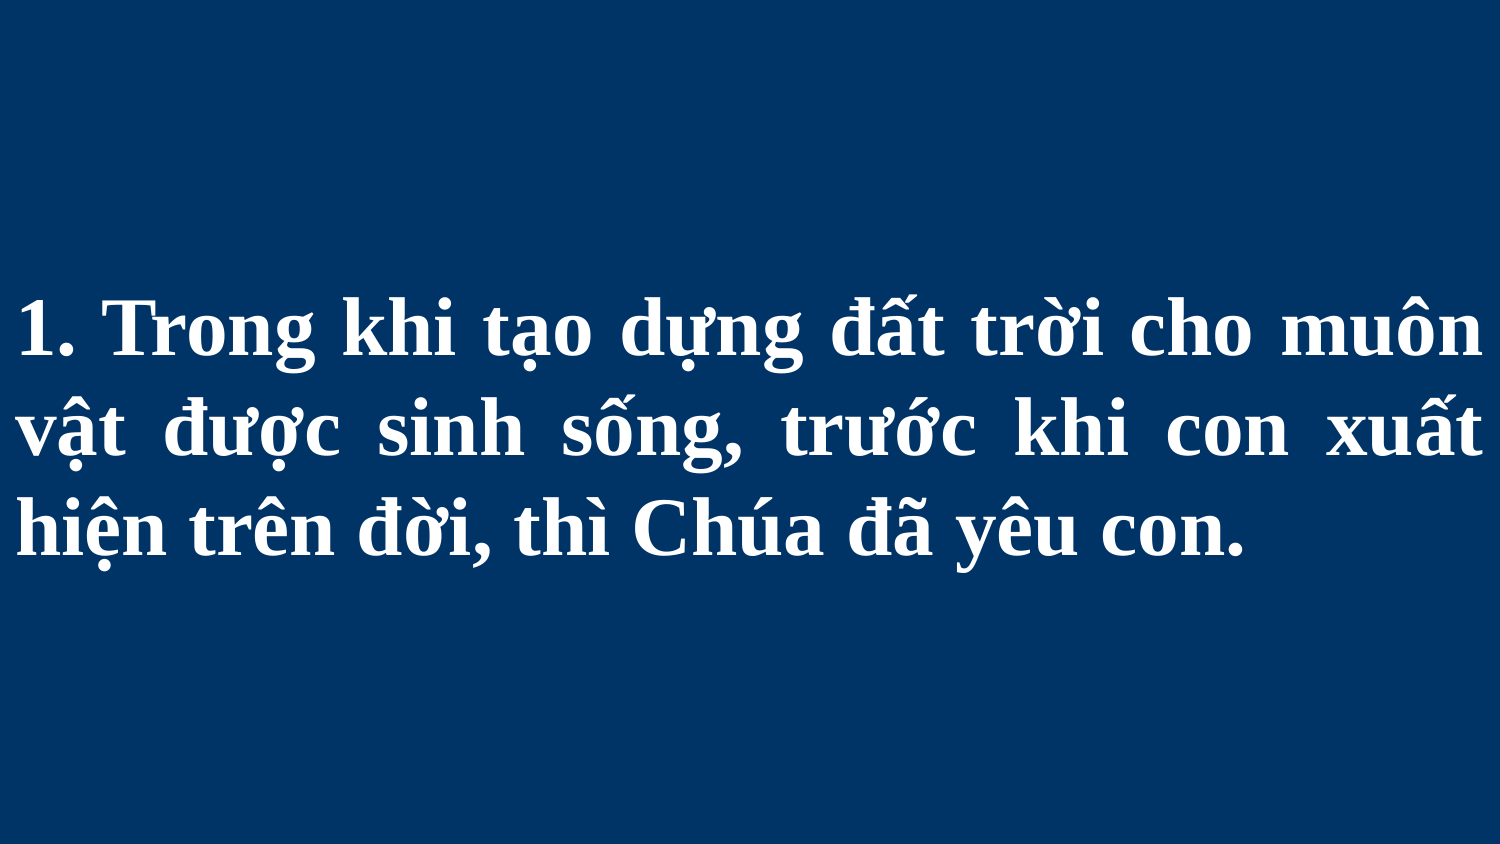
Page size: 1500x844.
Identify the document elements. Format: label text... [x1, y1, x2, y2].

title 1. Trong khi tạo dựng đất trời cho muôn vật được sinh sống, trước khi con xuất hiện trên đời, thì Chúa đã yêu con. [0, 0, 1500, 844]
